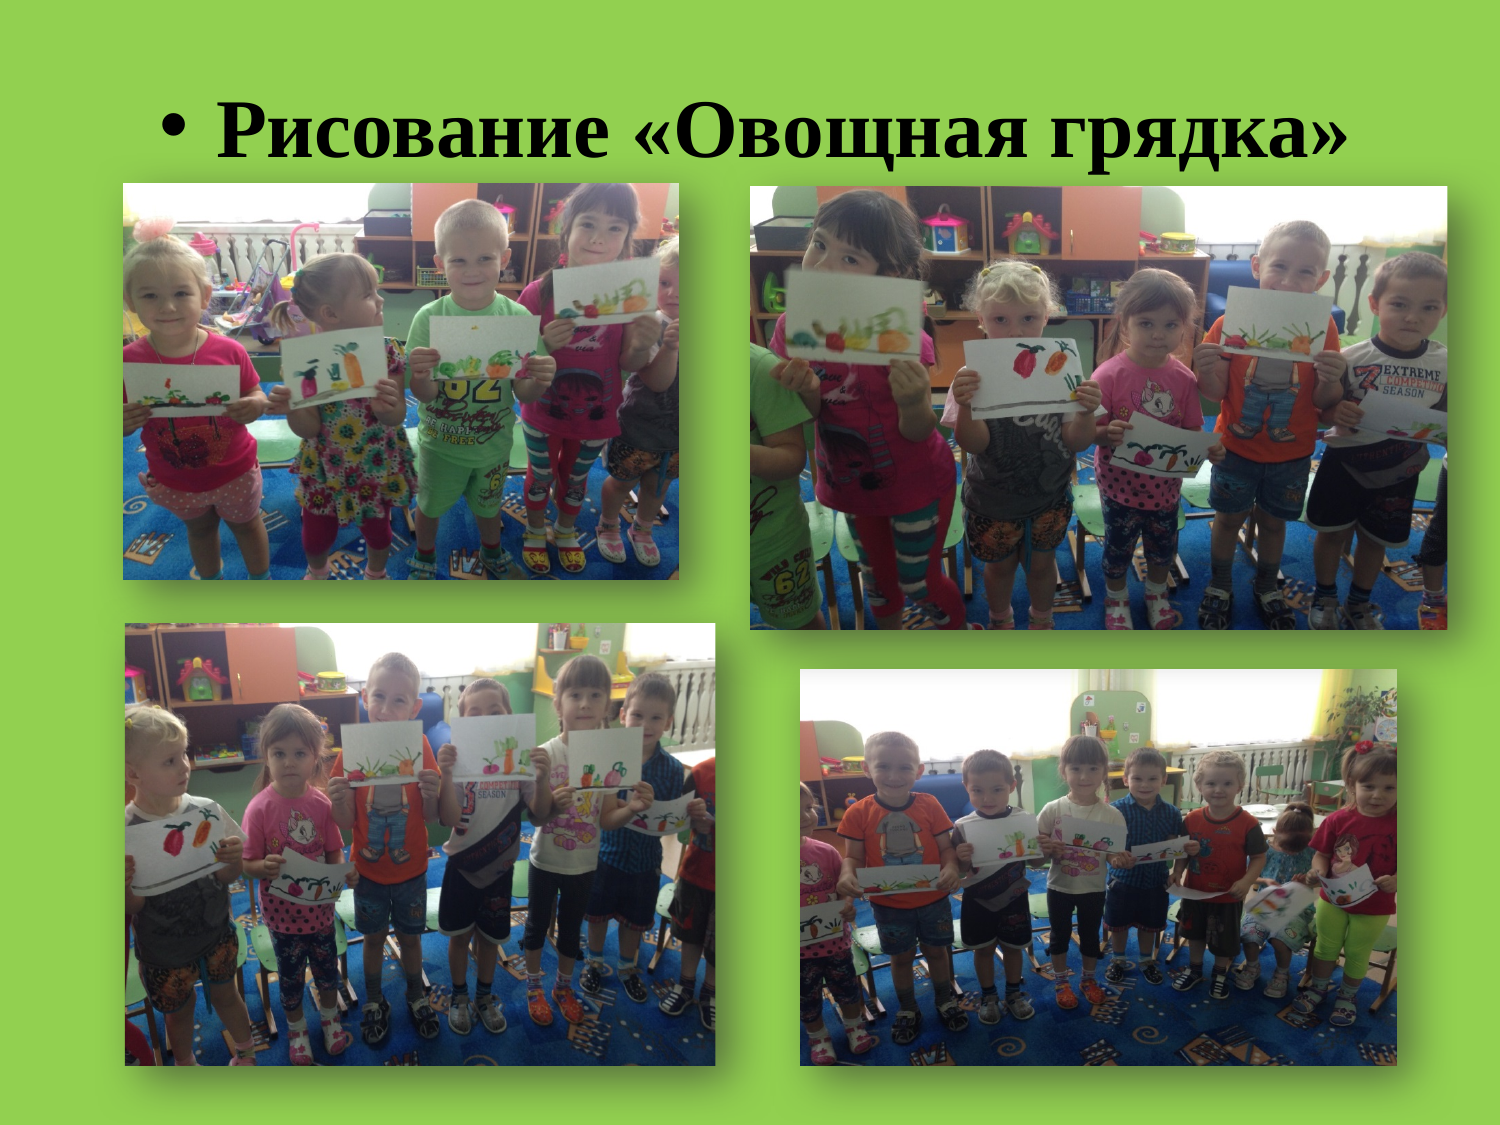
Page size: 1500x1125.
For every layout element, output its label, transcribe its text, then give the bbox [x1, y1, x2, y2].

picture [749, 186, 1448, 630]
list Рисование «Овощная грядка» [53, 66, 1459, 1005]
picture [800, 669, 1398, 1066]
picture [124, 623, 716, 1066]
picture [122, 183, 679, 580]
